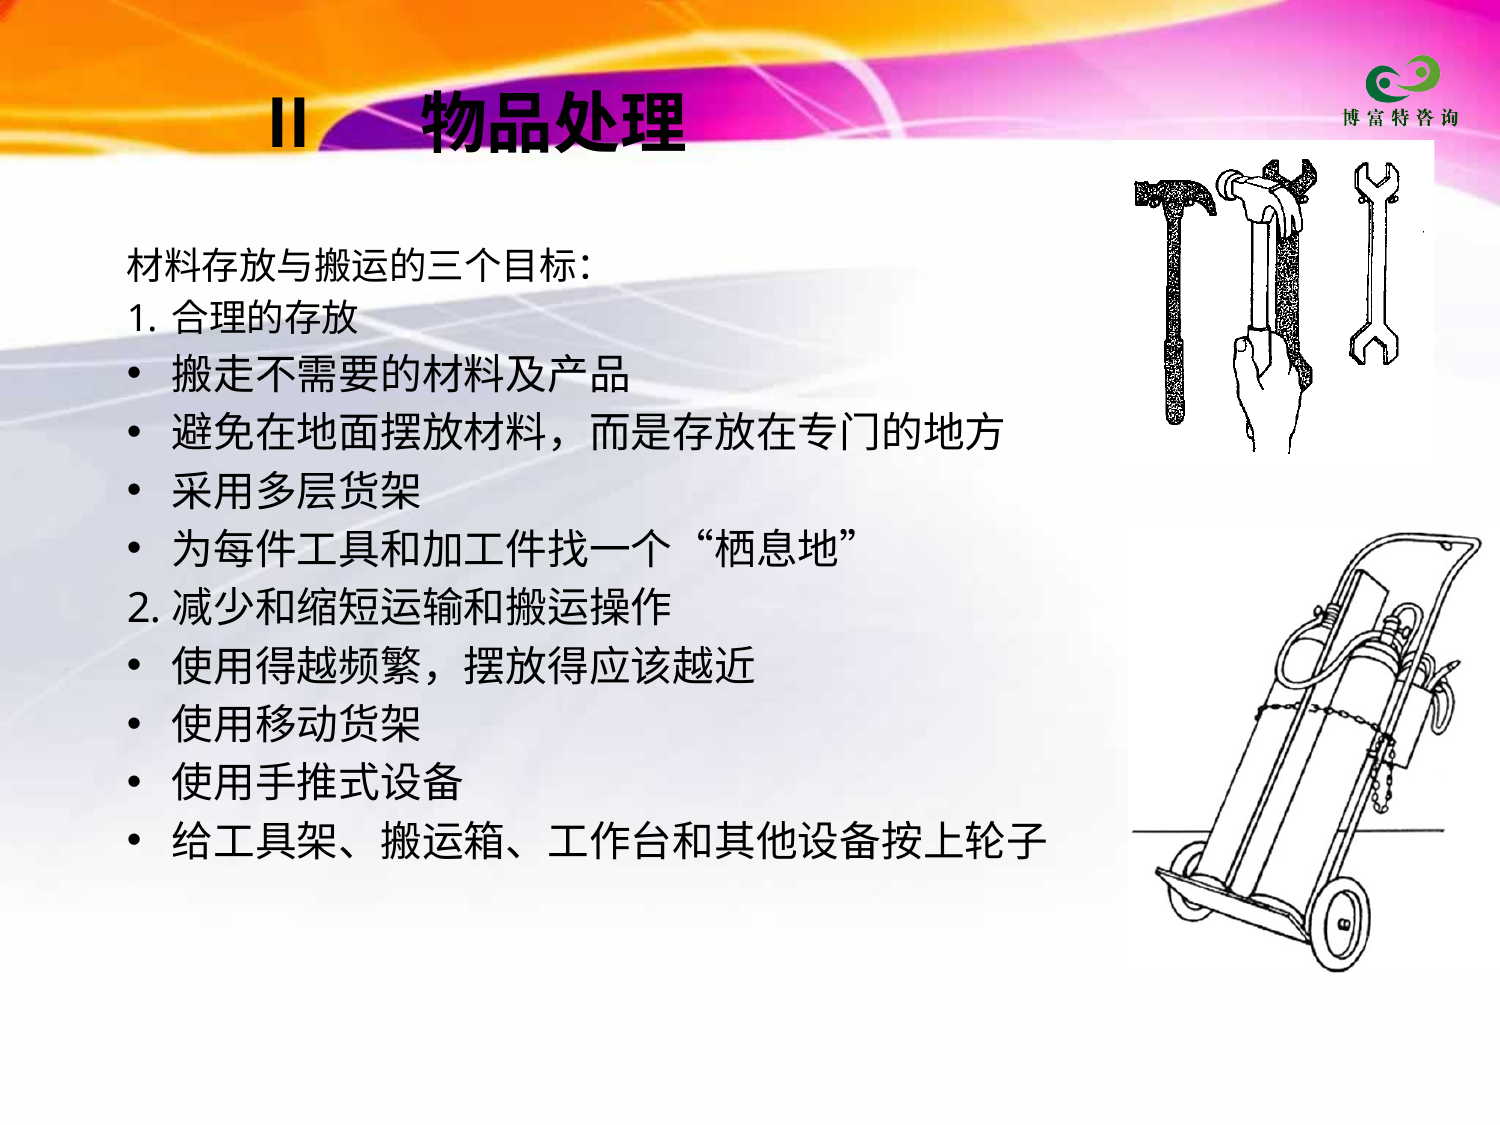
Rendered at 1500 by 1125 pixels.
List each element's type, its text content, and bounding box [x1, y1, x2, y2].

text_box Ⅱ 物品处理 [112, 45, 898, 176]
text_box 材料存放与搬运的三个目标： 合理的存放 搬走不需要的材料及产品 避免在地面摆放材料，而是存放在专门的地方 采用多层货架 为每件工具和加工件找一个“栖息地” 减少和缩短运输和搬运操作 使用得越频繁，摆放得应该越近 使用移动货架 使用手推式设备 给工具架、搬运箱、工作台和其他设备按上轮子 [112, 234, 1449, 1055]
picture [0, 0, 1500, 1125]
